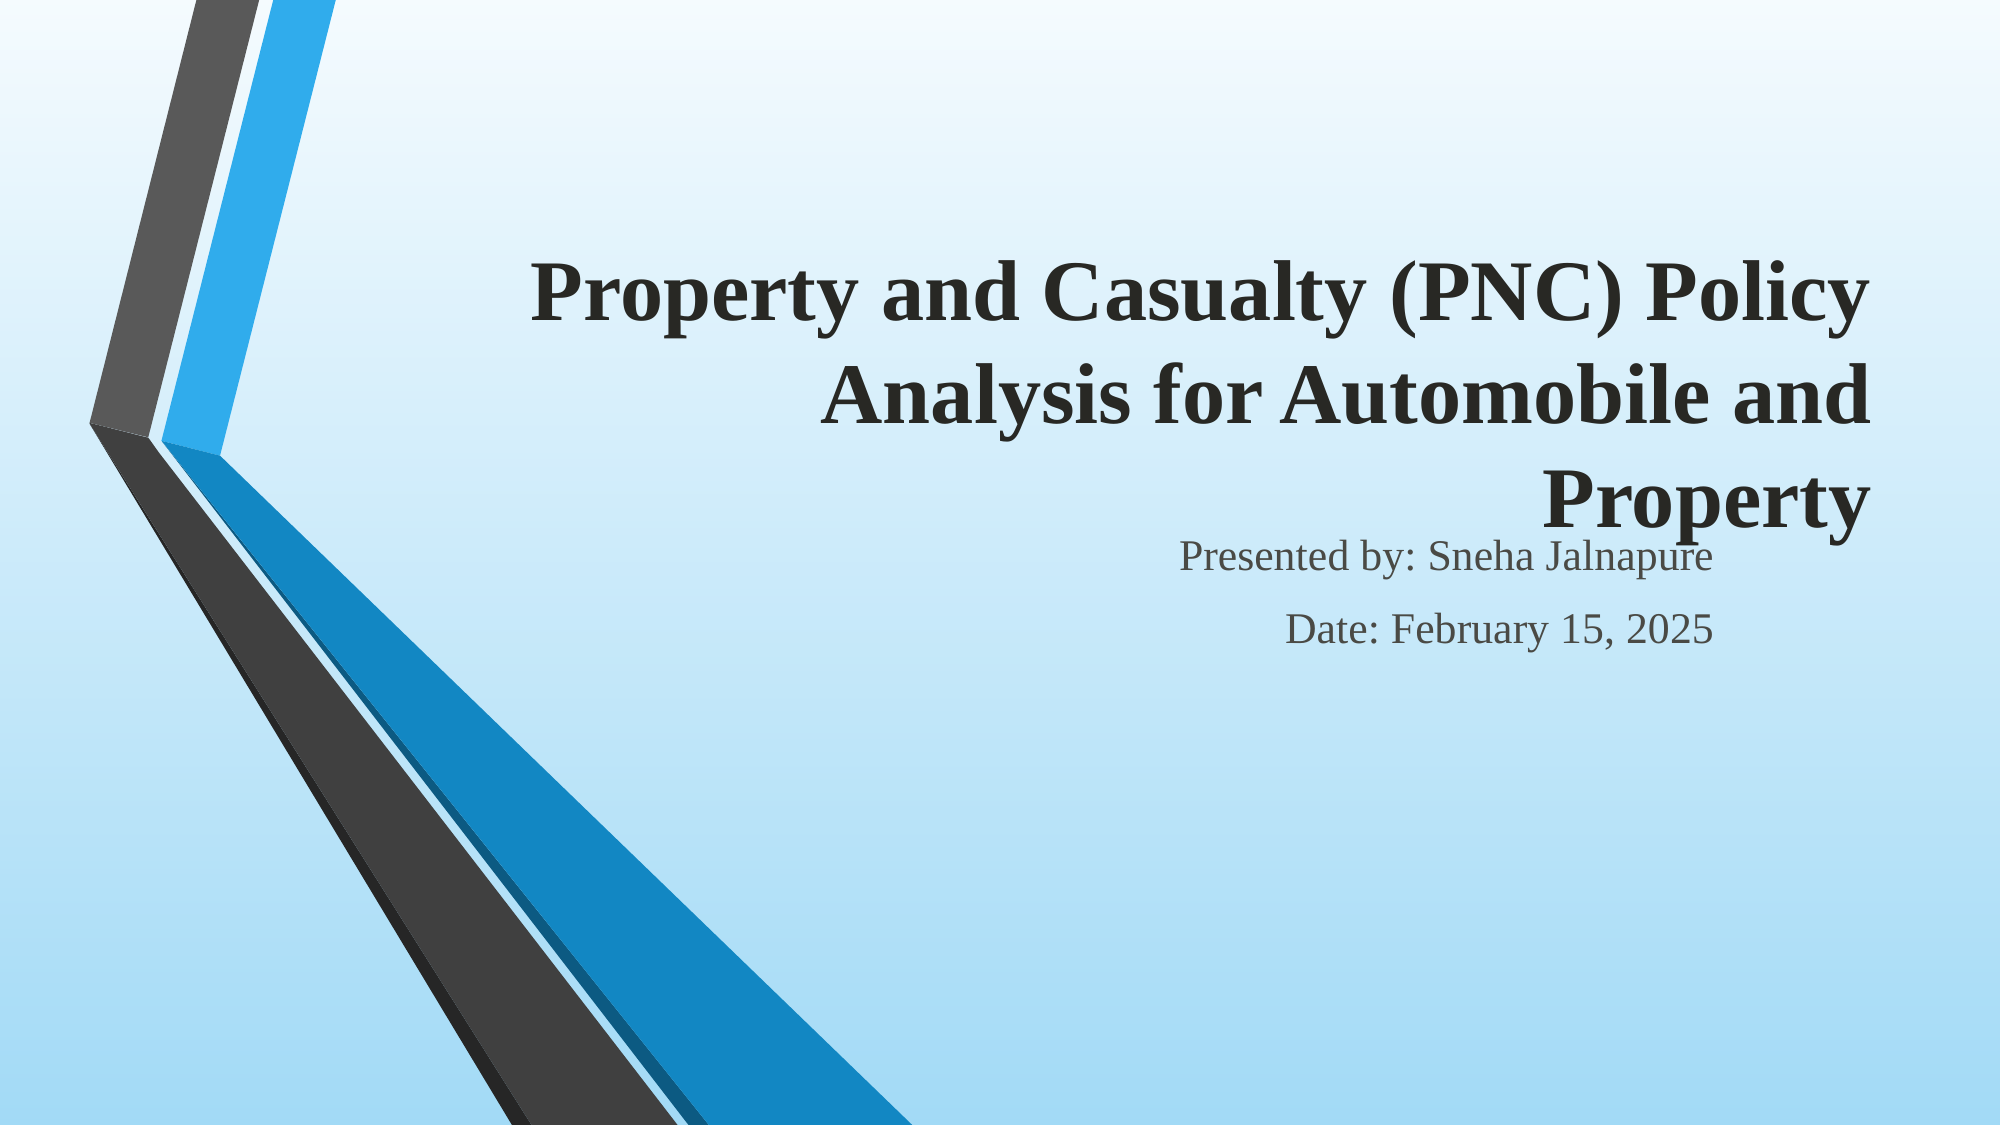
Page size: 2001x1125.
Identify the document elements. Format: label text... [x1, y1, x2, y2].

subtitle Presented by: Sneha Jalnapure Date: February 15, 2025 [229, 518, 1730, 791]
title Property and Casualty (PNC) Policy Analysis for Automobile and Property [480, 226, 1887, 656]
